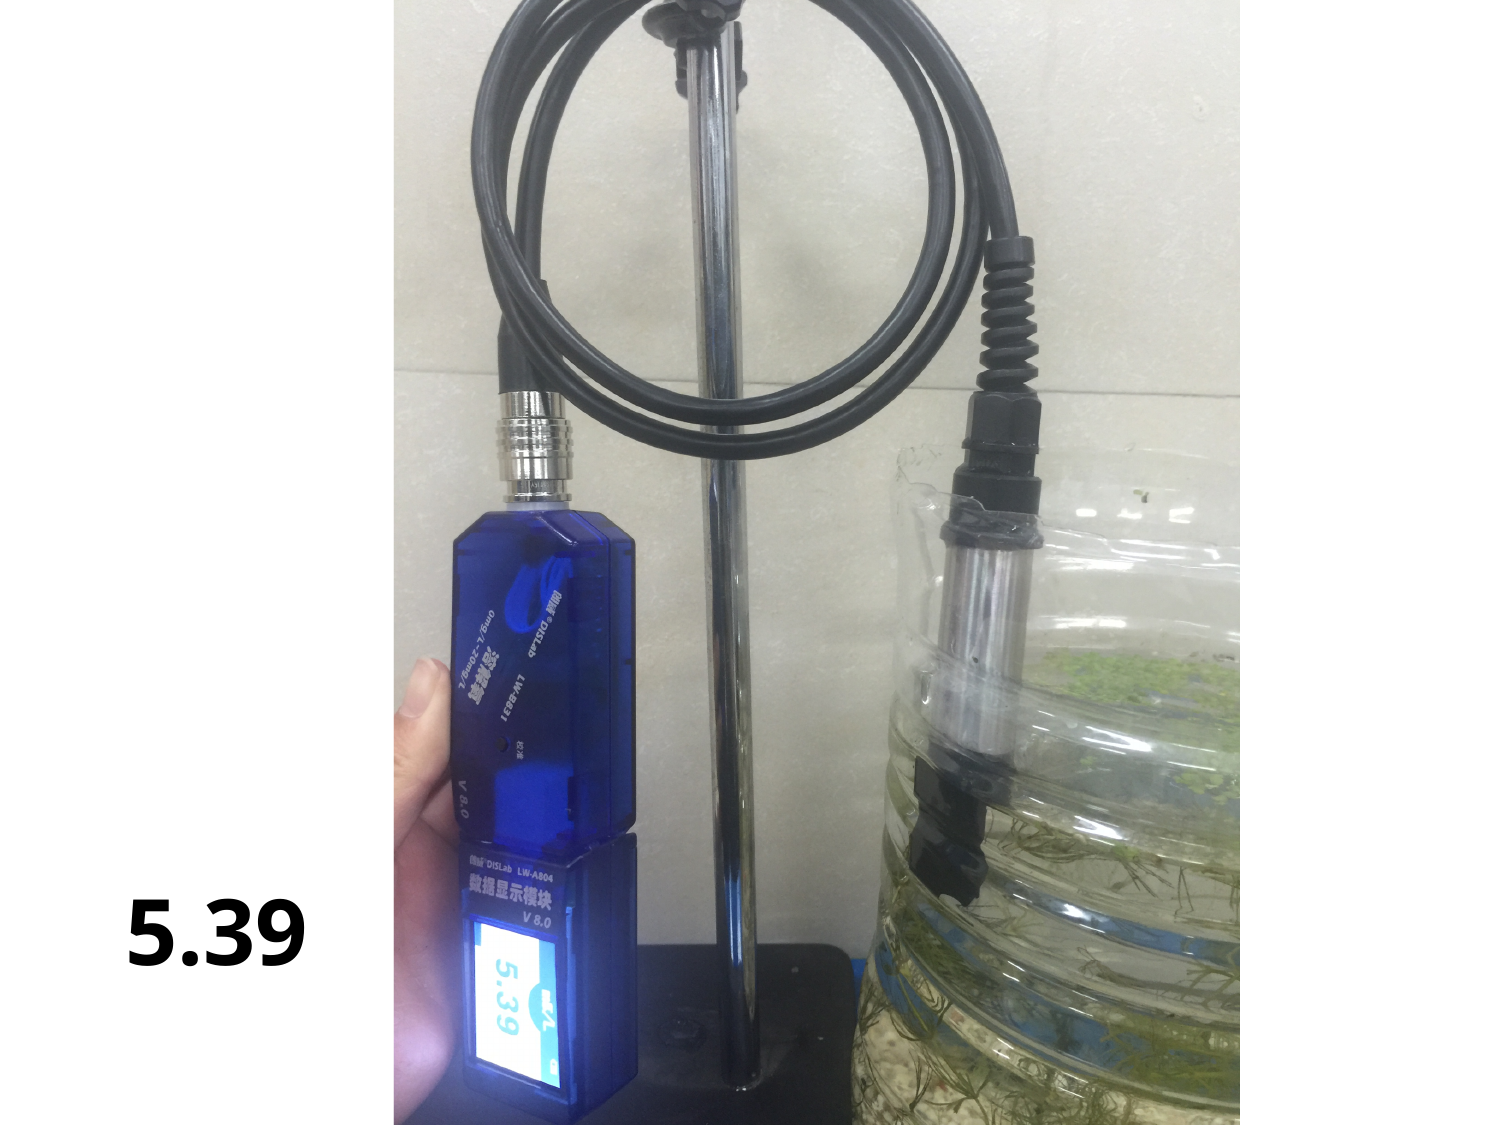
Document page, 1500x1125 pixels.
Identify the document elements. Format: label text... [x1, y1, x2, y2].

title 5.39 [110, 827, 363, 1045]
picture [394, 986, 1240, 1125]
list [251, 138, 1382, 986]
picture [394, 0, 1240, 138]
